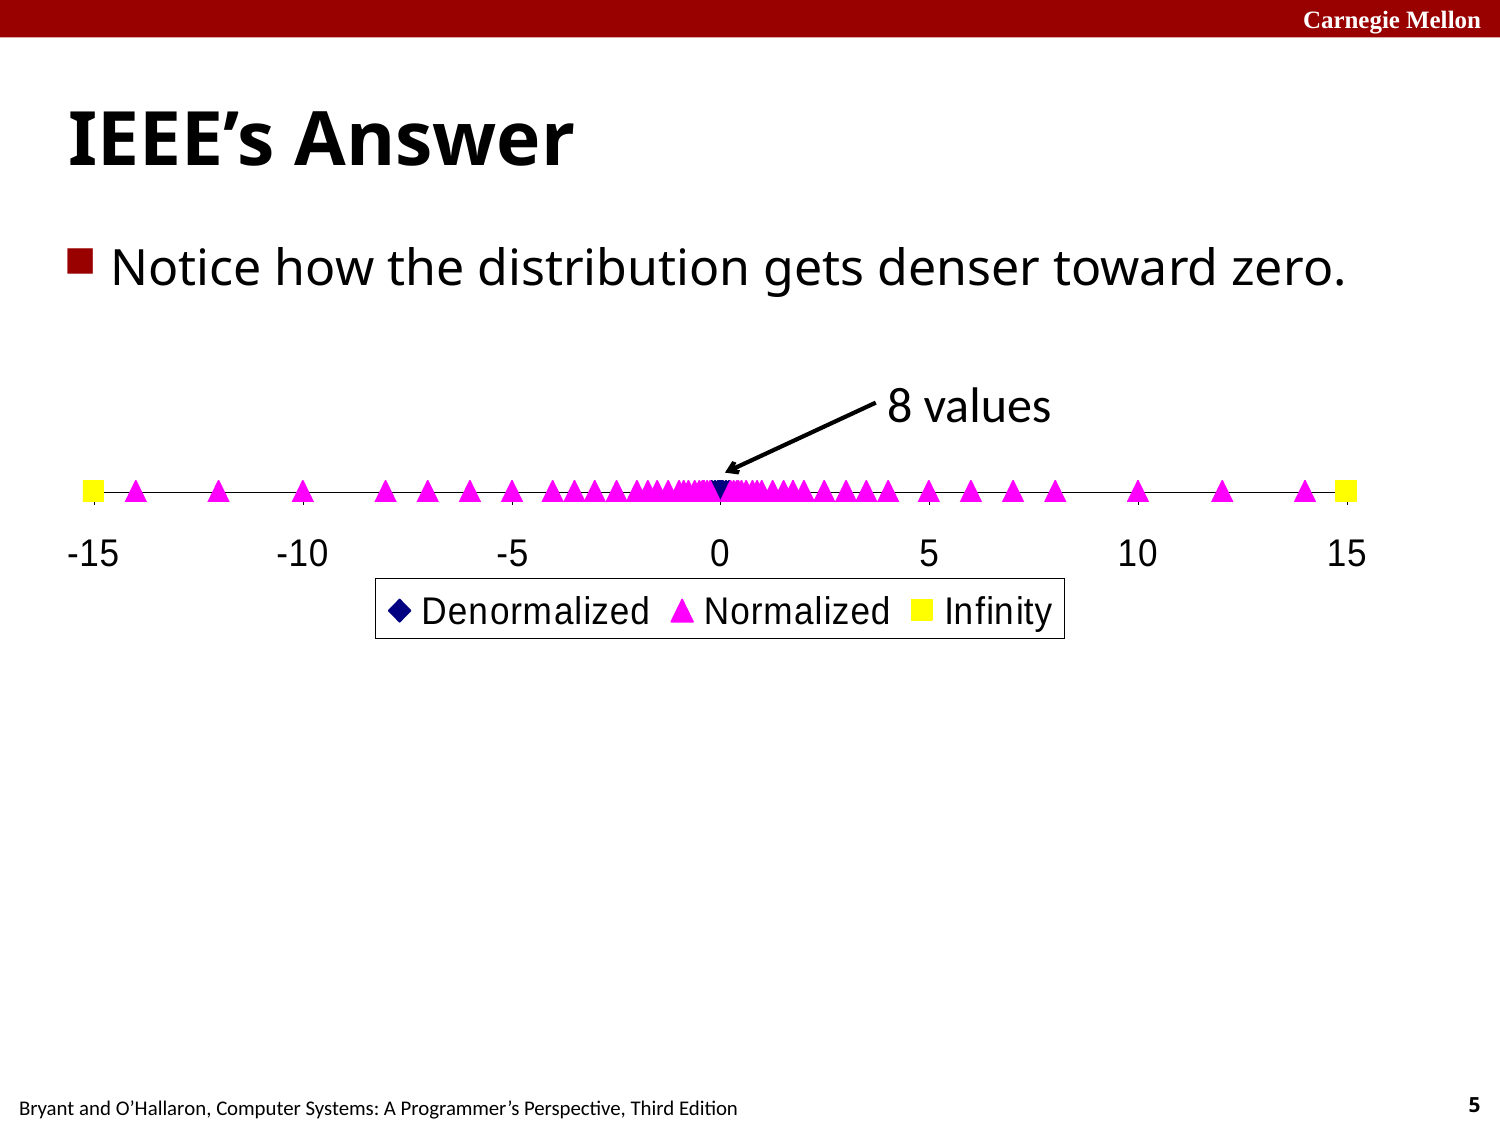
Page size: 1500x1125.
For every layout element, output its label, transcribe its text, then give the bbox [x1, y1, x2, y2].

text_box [37, 472, 1404, 653]
title IEEE’s Answer [62, 41, 1438, 228]
list Notice how the distribution gets denser toward zero. [62, 228, 1438, 1122]
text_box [724, 402, 876, 473]
text_box 8 values [875, 372, 1052, 433]
